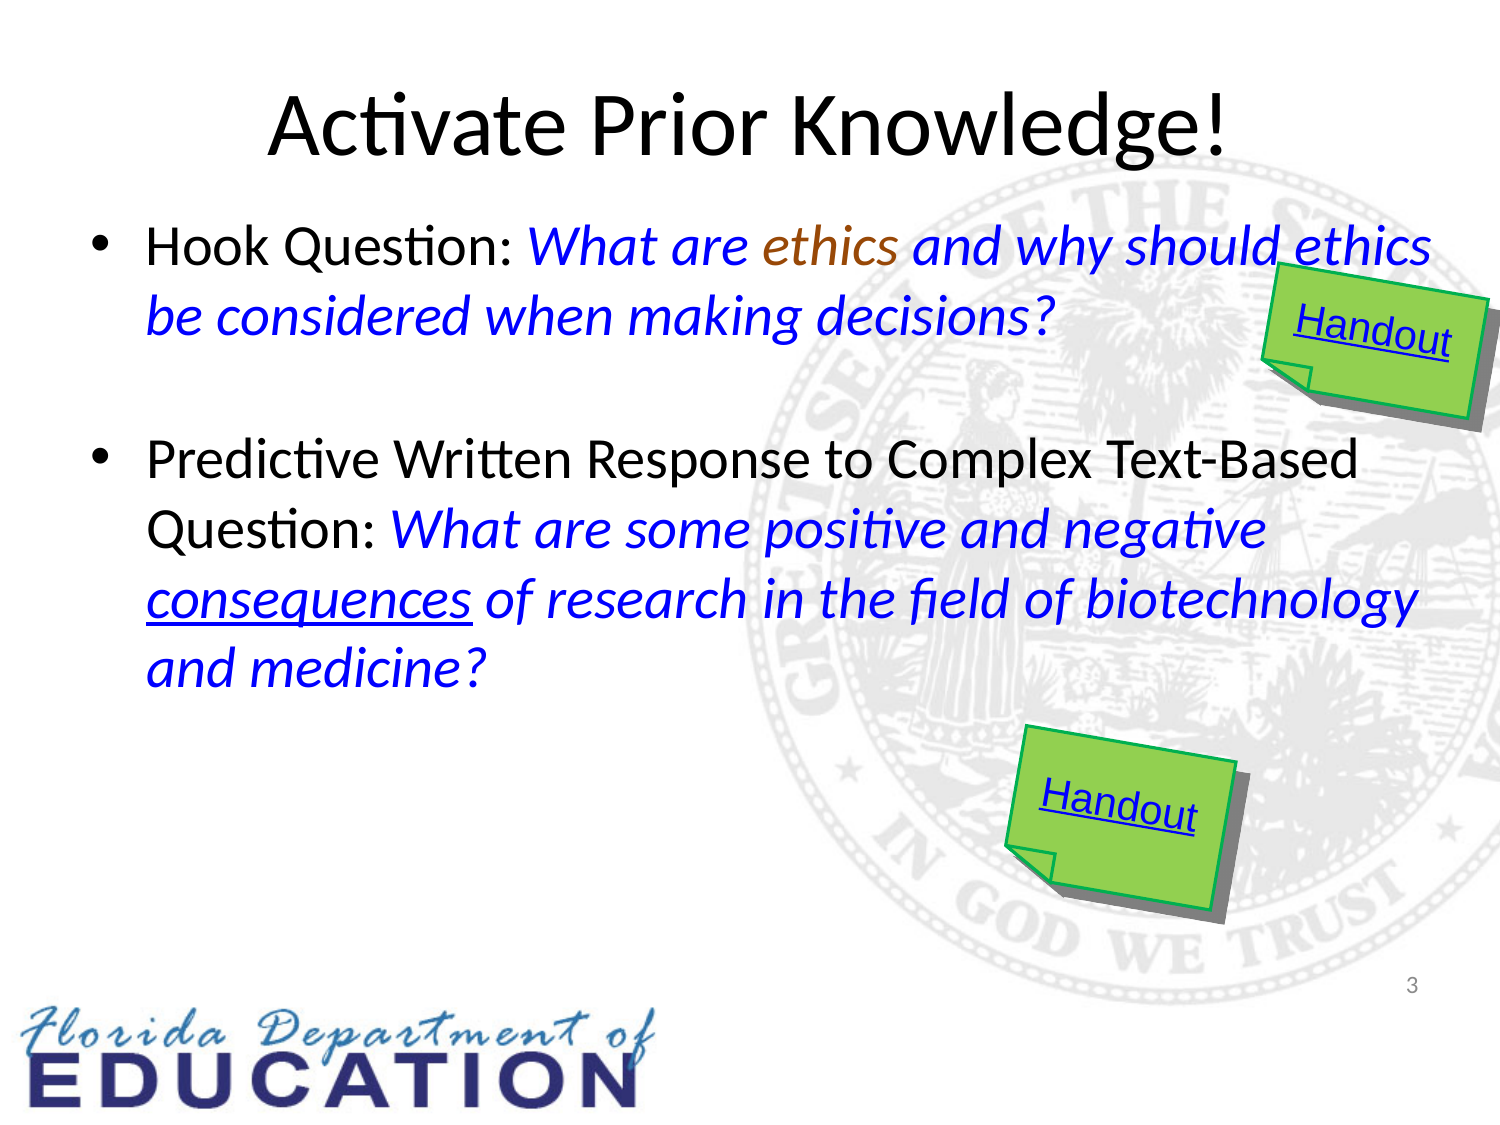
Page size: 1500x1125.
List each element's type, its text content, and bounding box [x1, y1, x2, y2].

slide_number 3 [1333, 940, 1434, 1027]
text_box Handout [1262, 263, 1489, 419]
text_box Handout [1005, 725, 1237, 911]
list Hook Question: What are ethics and why should ethics be considered when making decisions? Predictive Written Response to Complex Text-Based Question: What are some positive and negative consequences of research in the field of biotechnology and medicine? [75, 200, 1450, 1038]
picture [0, 0, 1500, 1125]
title Activate Prior Knowledge! [75, 24, 1425, 200]
